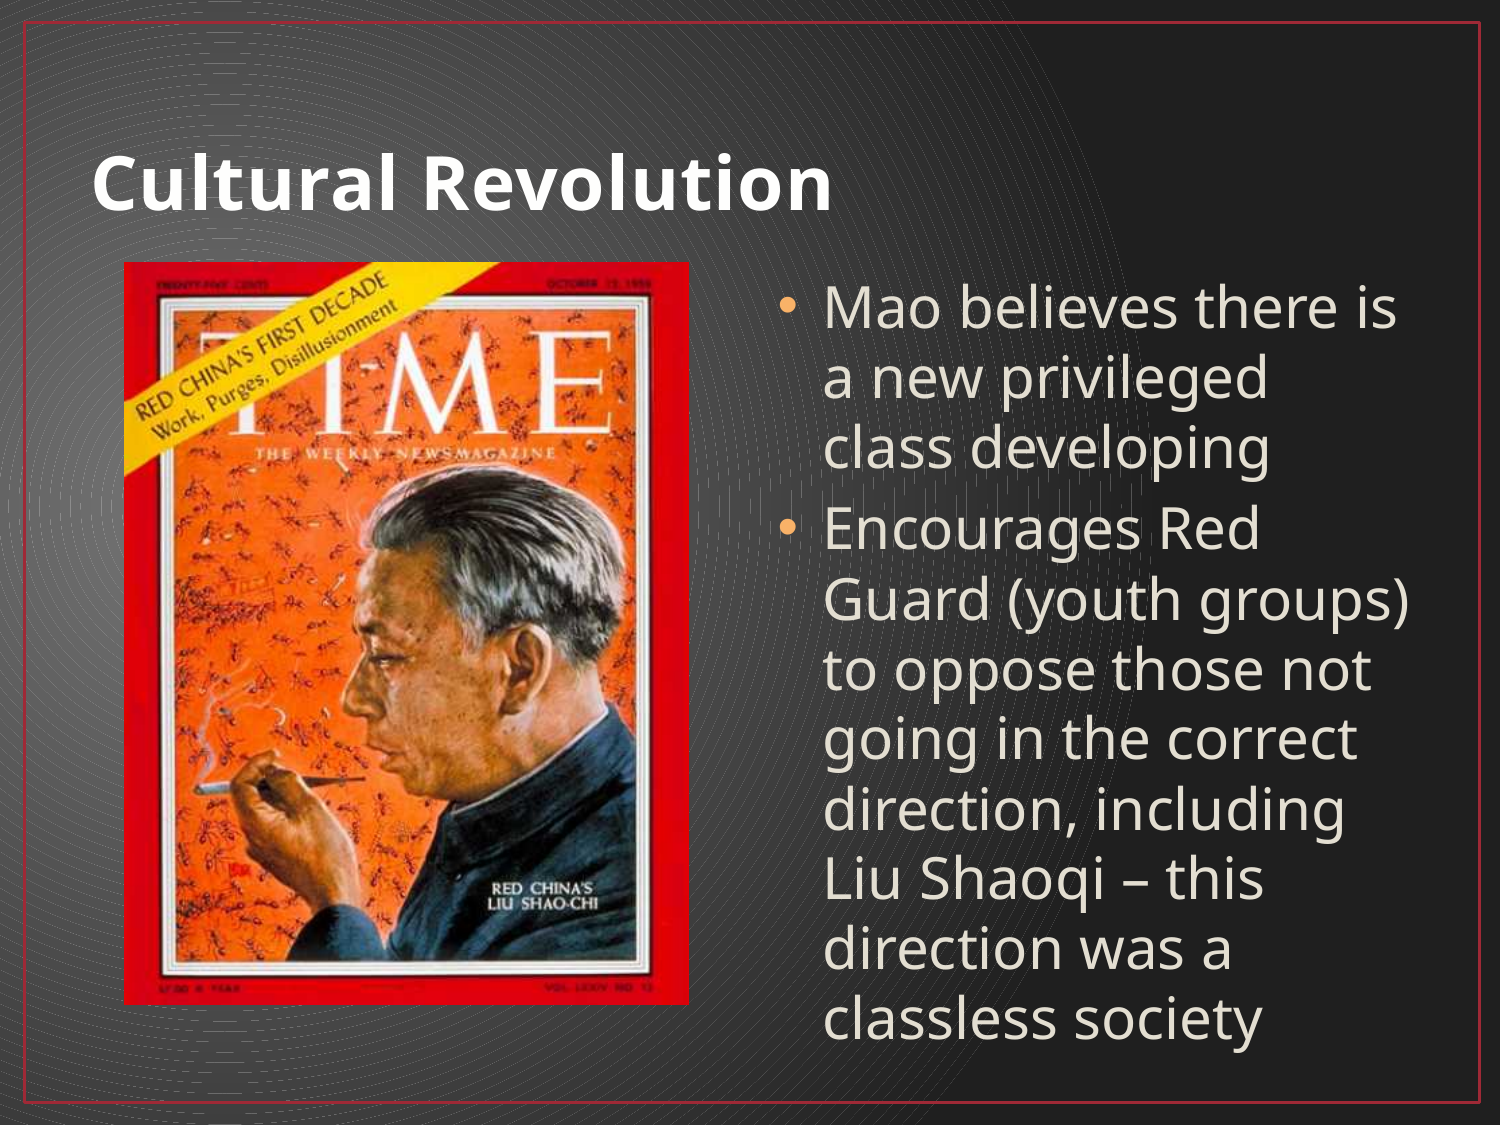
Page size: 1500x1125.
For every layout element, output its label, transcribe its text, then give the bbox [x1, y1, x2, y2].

title Cultural Revolution [75, 45, 1425, 233]
list Mao believes there is a new privileged class developing Encourages Red Guard (youth groups) to oppose those not going in the correct direction, including Liu Shaoqi – this direction was a classless society [762, 262, 1425, 1005]
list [123, 262, 689, 1006]
